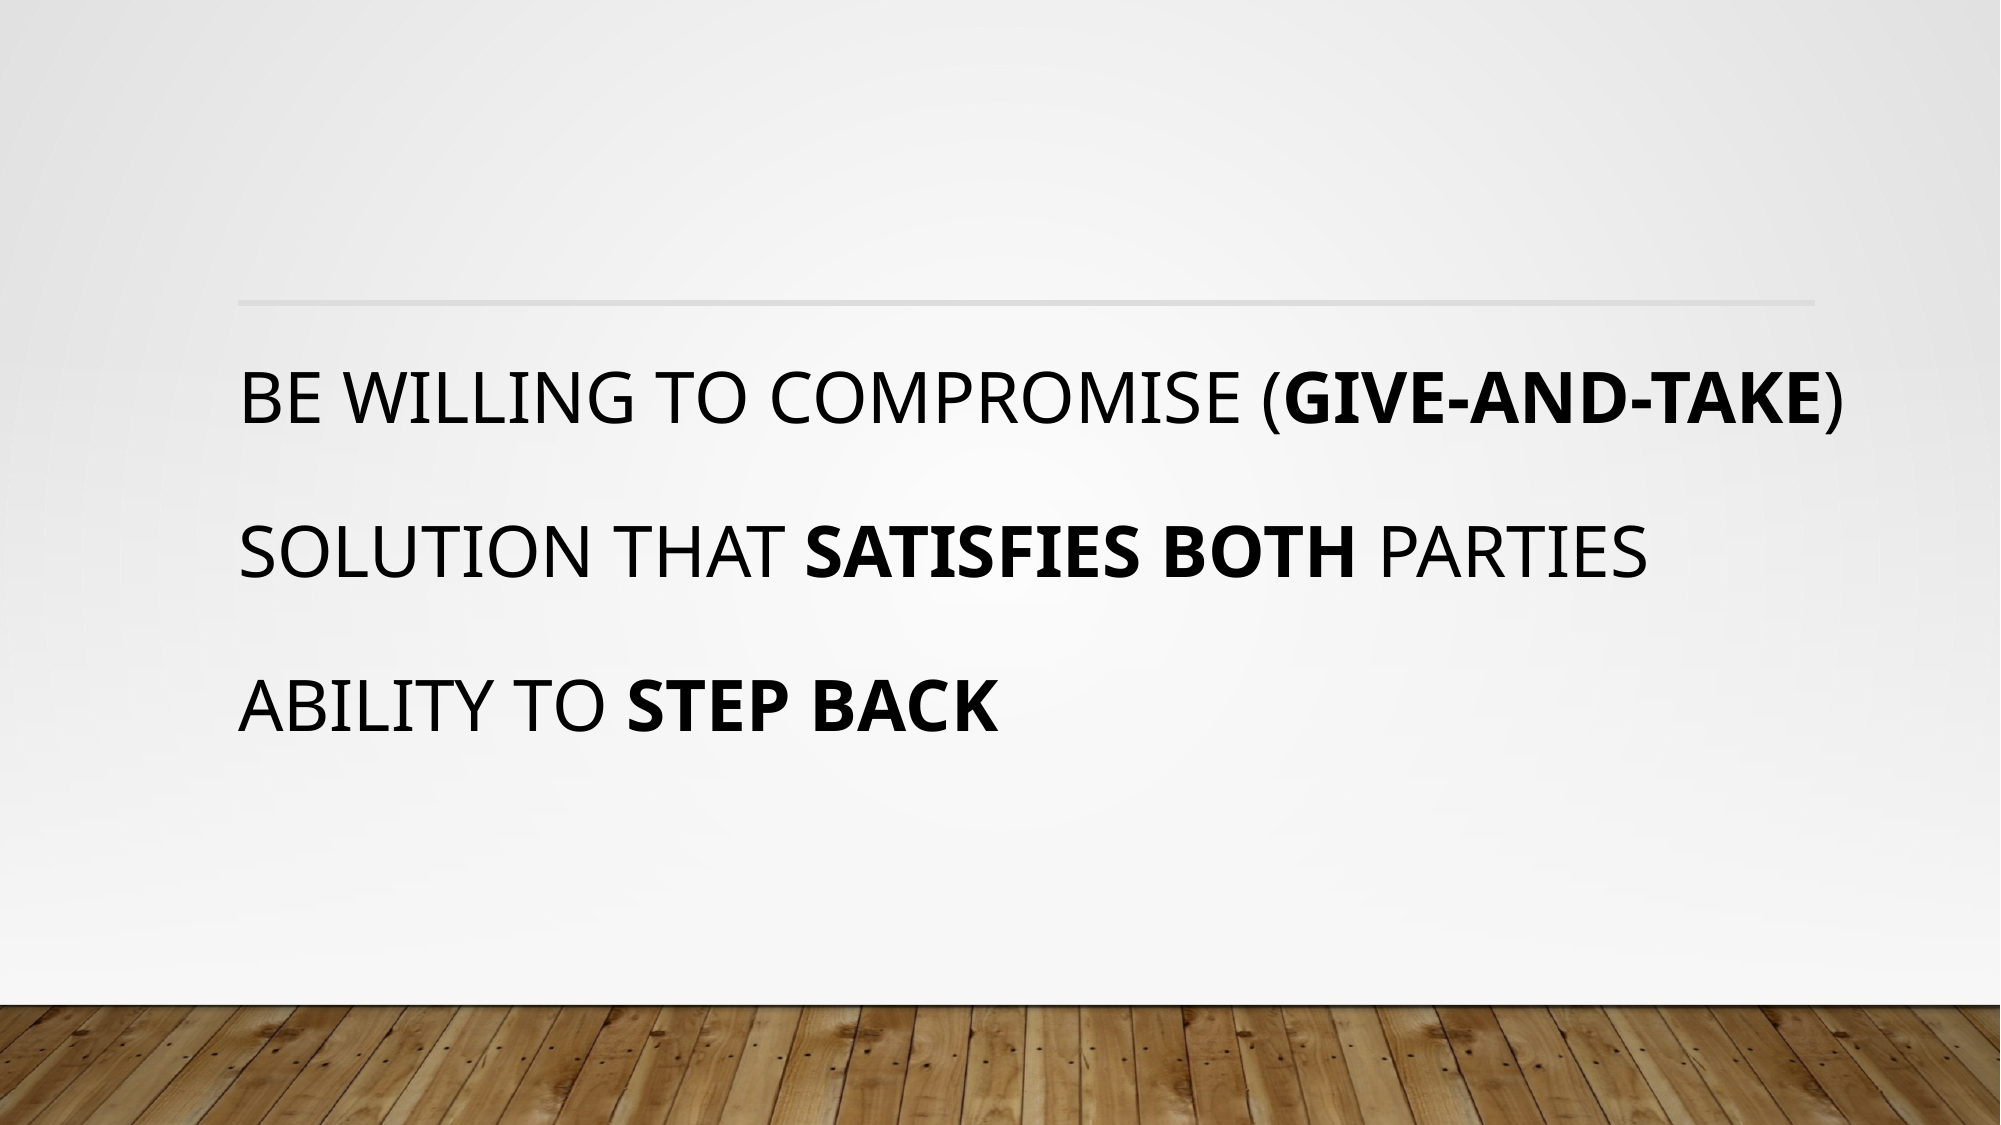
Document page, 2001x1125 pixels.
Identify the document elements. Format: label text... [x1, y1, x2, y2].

title Be willing to compromise (give-and-take) solution that satisfies both parties ability to step back [223, 354, 1905, 950]
picture [0, 1005, 2000, 1125]
